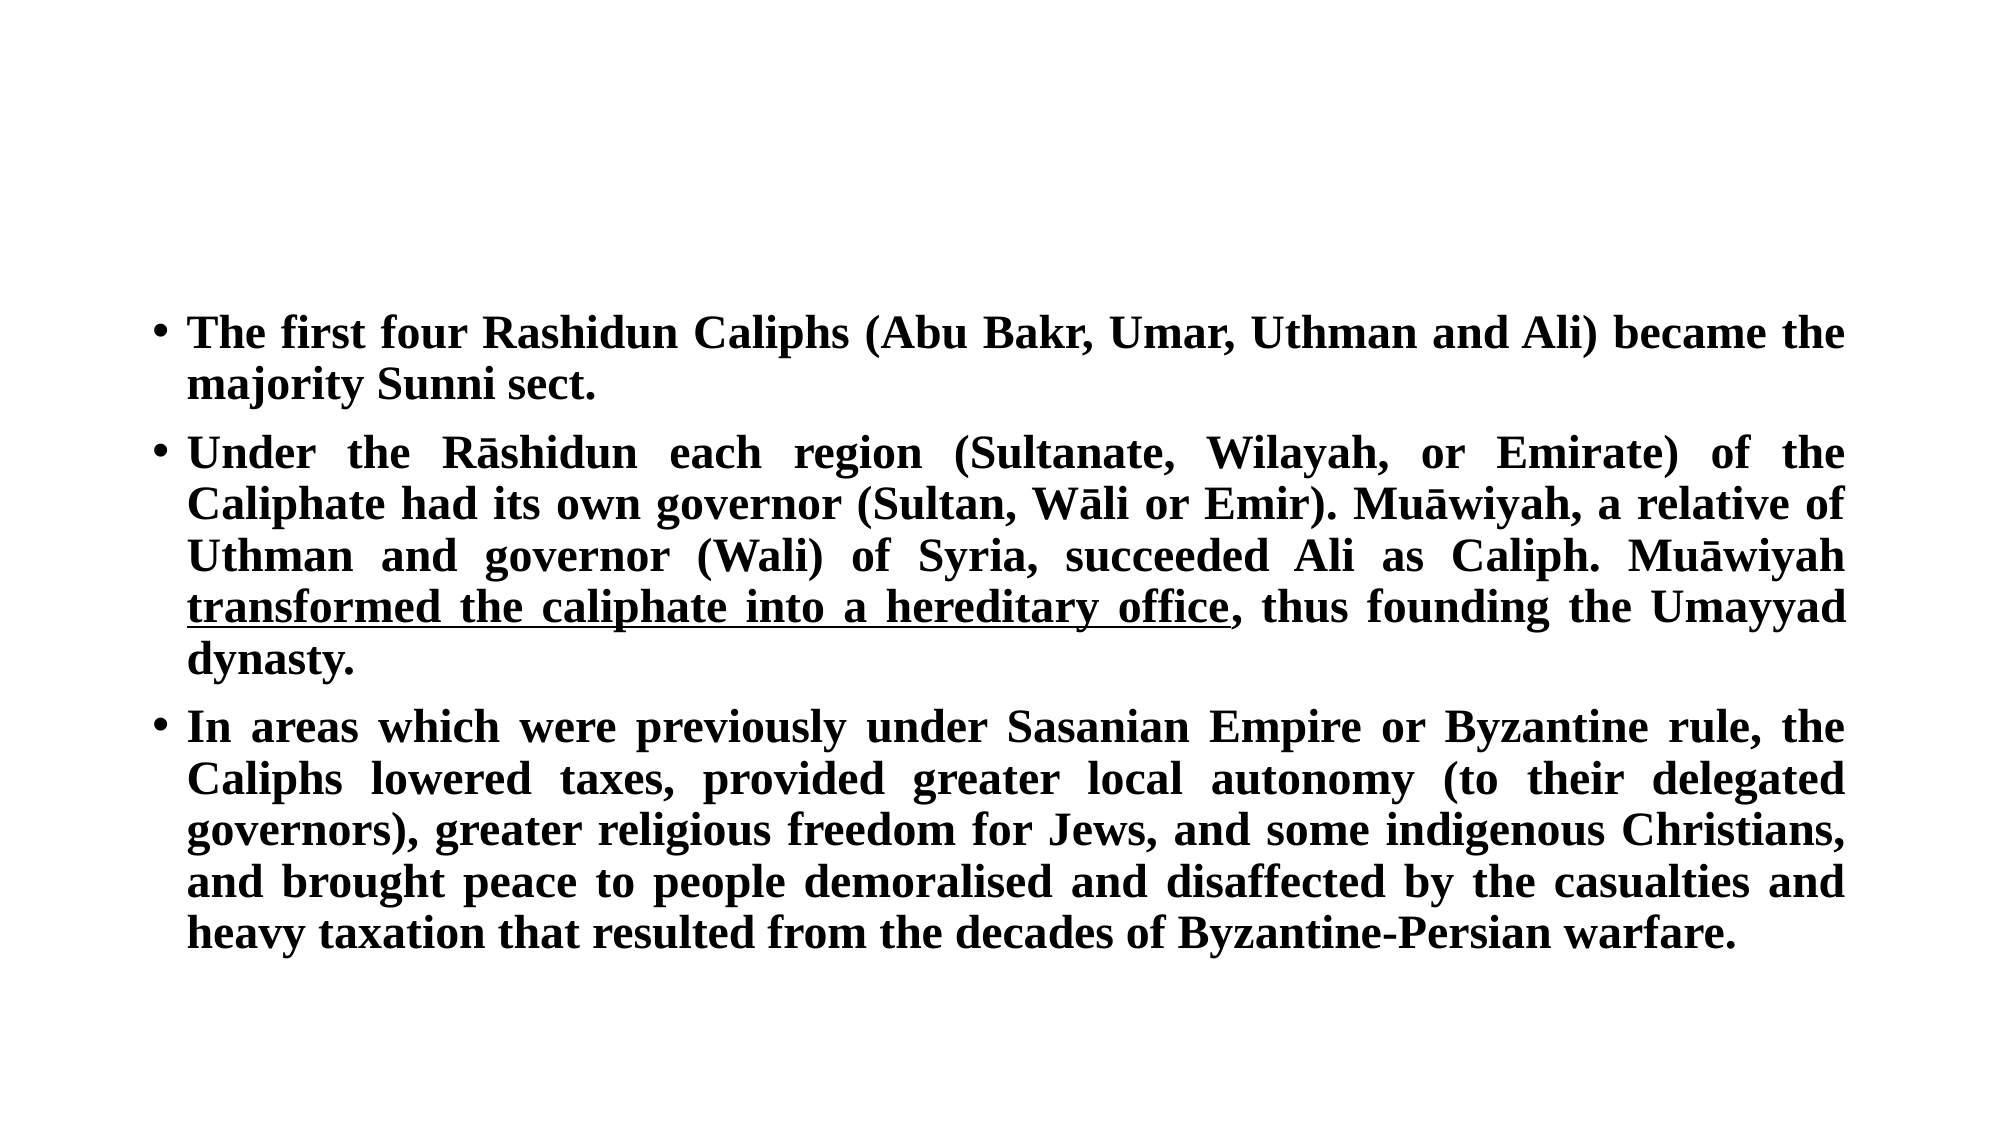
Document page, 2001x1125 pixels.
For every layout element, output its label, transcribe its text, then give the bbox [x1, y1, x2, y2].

list The first four Rashidun Caliphs (Abu Bakr, Umar, Uthman and Ali) became the majority Sunni sect. Under the Rāshidun each region (Sultanate, Wilayah, or Emirate) of the Caliphate had its own governor (Sultan, Wāli or Emir). Muāwiyah, a relative of Uthman and governor (Wali) of Syria, succeeded Ali as Caliph. Muāwiyah transformed the caliphate into a hereditary office, thus founding the Umayyad dynasty. In areas which were previously under Sasanian Empire or Byzantine rule, the Caliphs lowered taxes, provided greater local autonomy (to their delegated governors), greater religious freedom for Jews, and some indigenous Christians, and brought peace to people demoralised and disaffected by the casualties and heavy taxation that resulted from the decades of Byzantine-Persian warfare. [137, 299, 1863, 1014]
